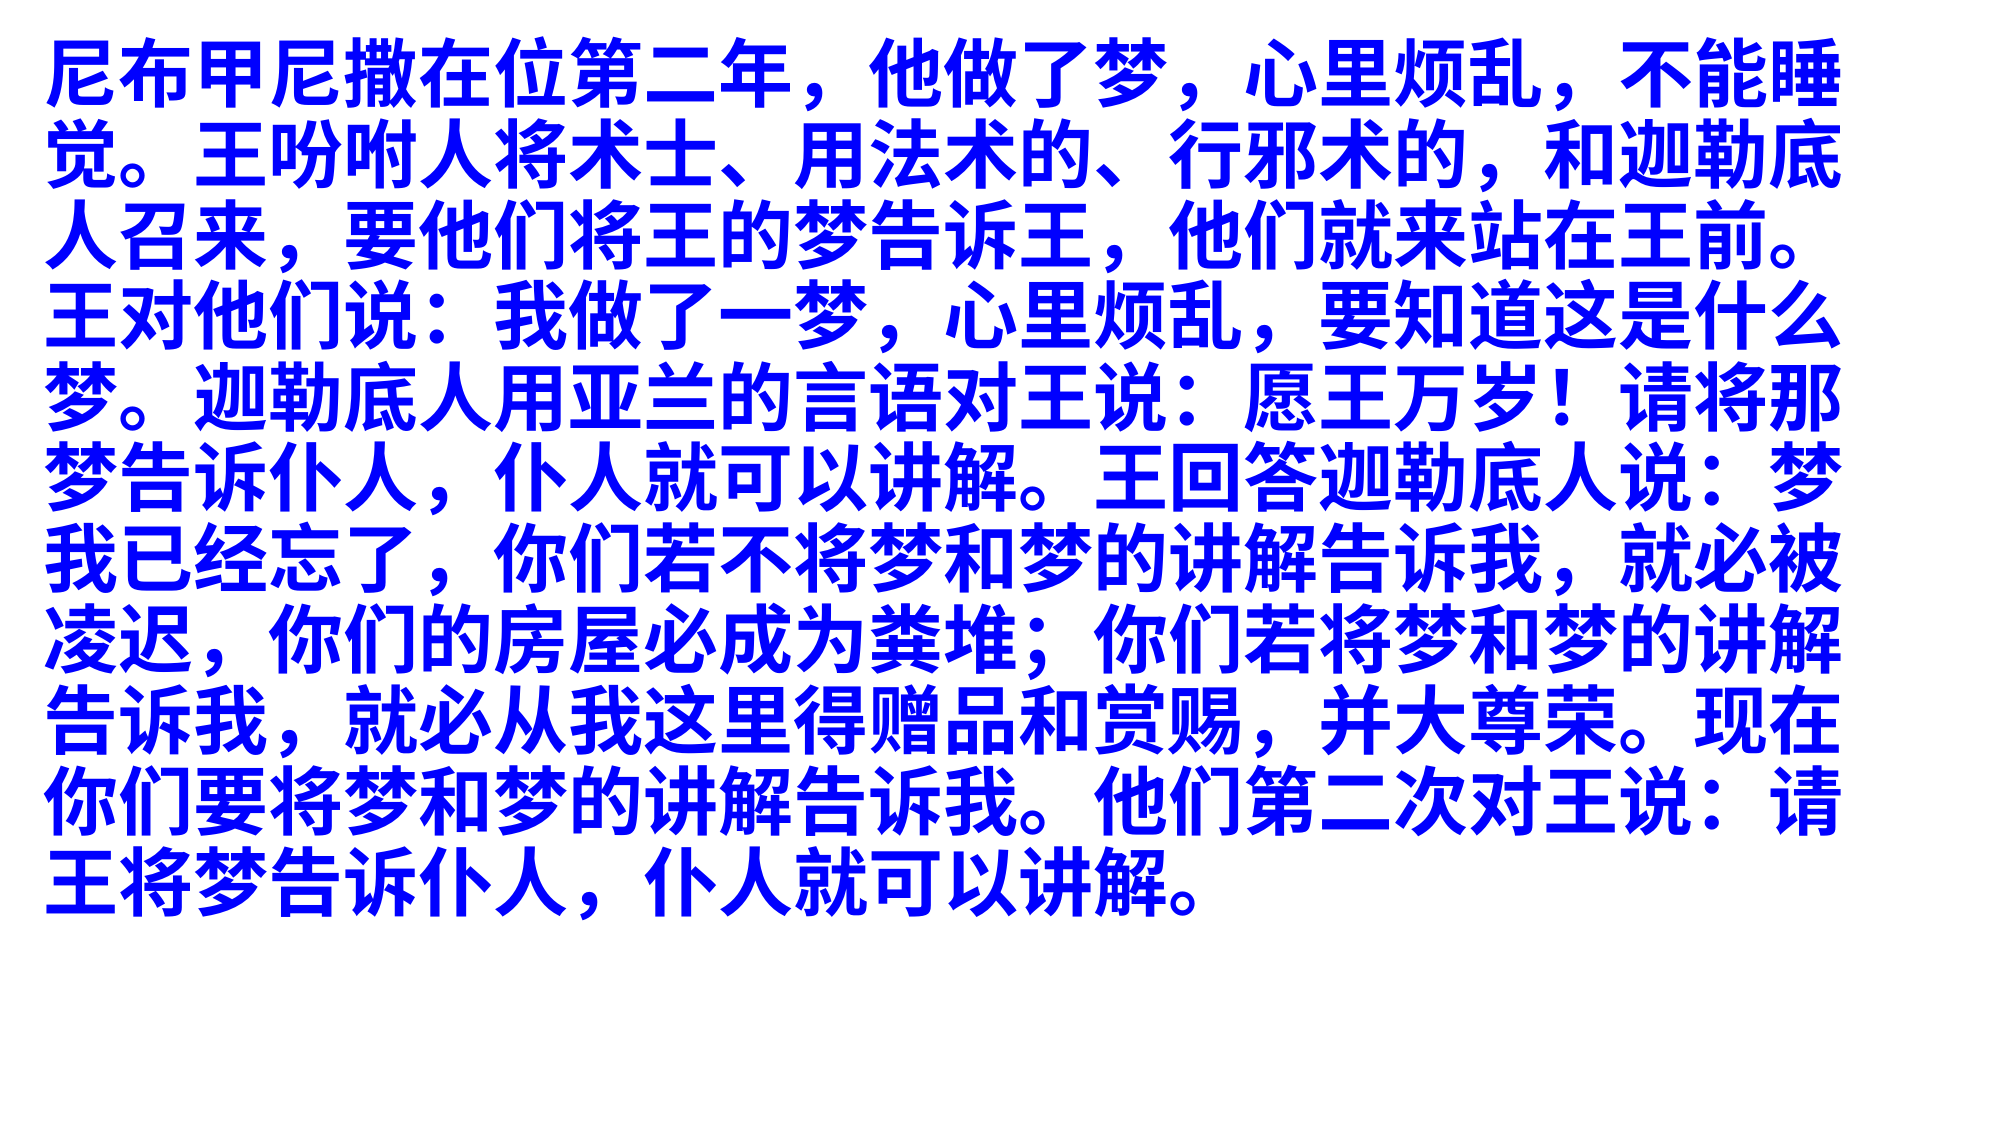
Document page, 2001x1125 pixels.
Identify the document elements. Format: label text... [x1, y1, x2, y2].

list 尼布甲尼撒在位第二年，他做了梦，心里烦乱，不能睡觉。王吩咐人将术士、用法术的、行邪术的，和迦勒底人召来，要他们将王的梦告诉王，他们就来站在王前。王对他们说：我做了一梦，心里烦乱，要知道这是什么梦。迦勒底人用亚兰的言语对王说：愿王万岁！请将那梦告诉仆人，仆人就可以讲解。王回答迦勒底人说：梦我已经忘了，你们若不将梦和梦的讲解告诉我，就必被凌迟，你们的房屋必成为粪堆；你们若将梦和梦的讲解告诉我，就必从我这里得赠品和赏赐，并大尊荣。现在你们要将梦和梦的讲解告诉我。他们第二次对王说：请王将梦告诉仆人，仆人就可以讲解。 [28, 28, 1923, 1101]
